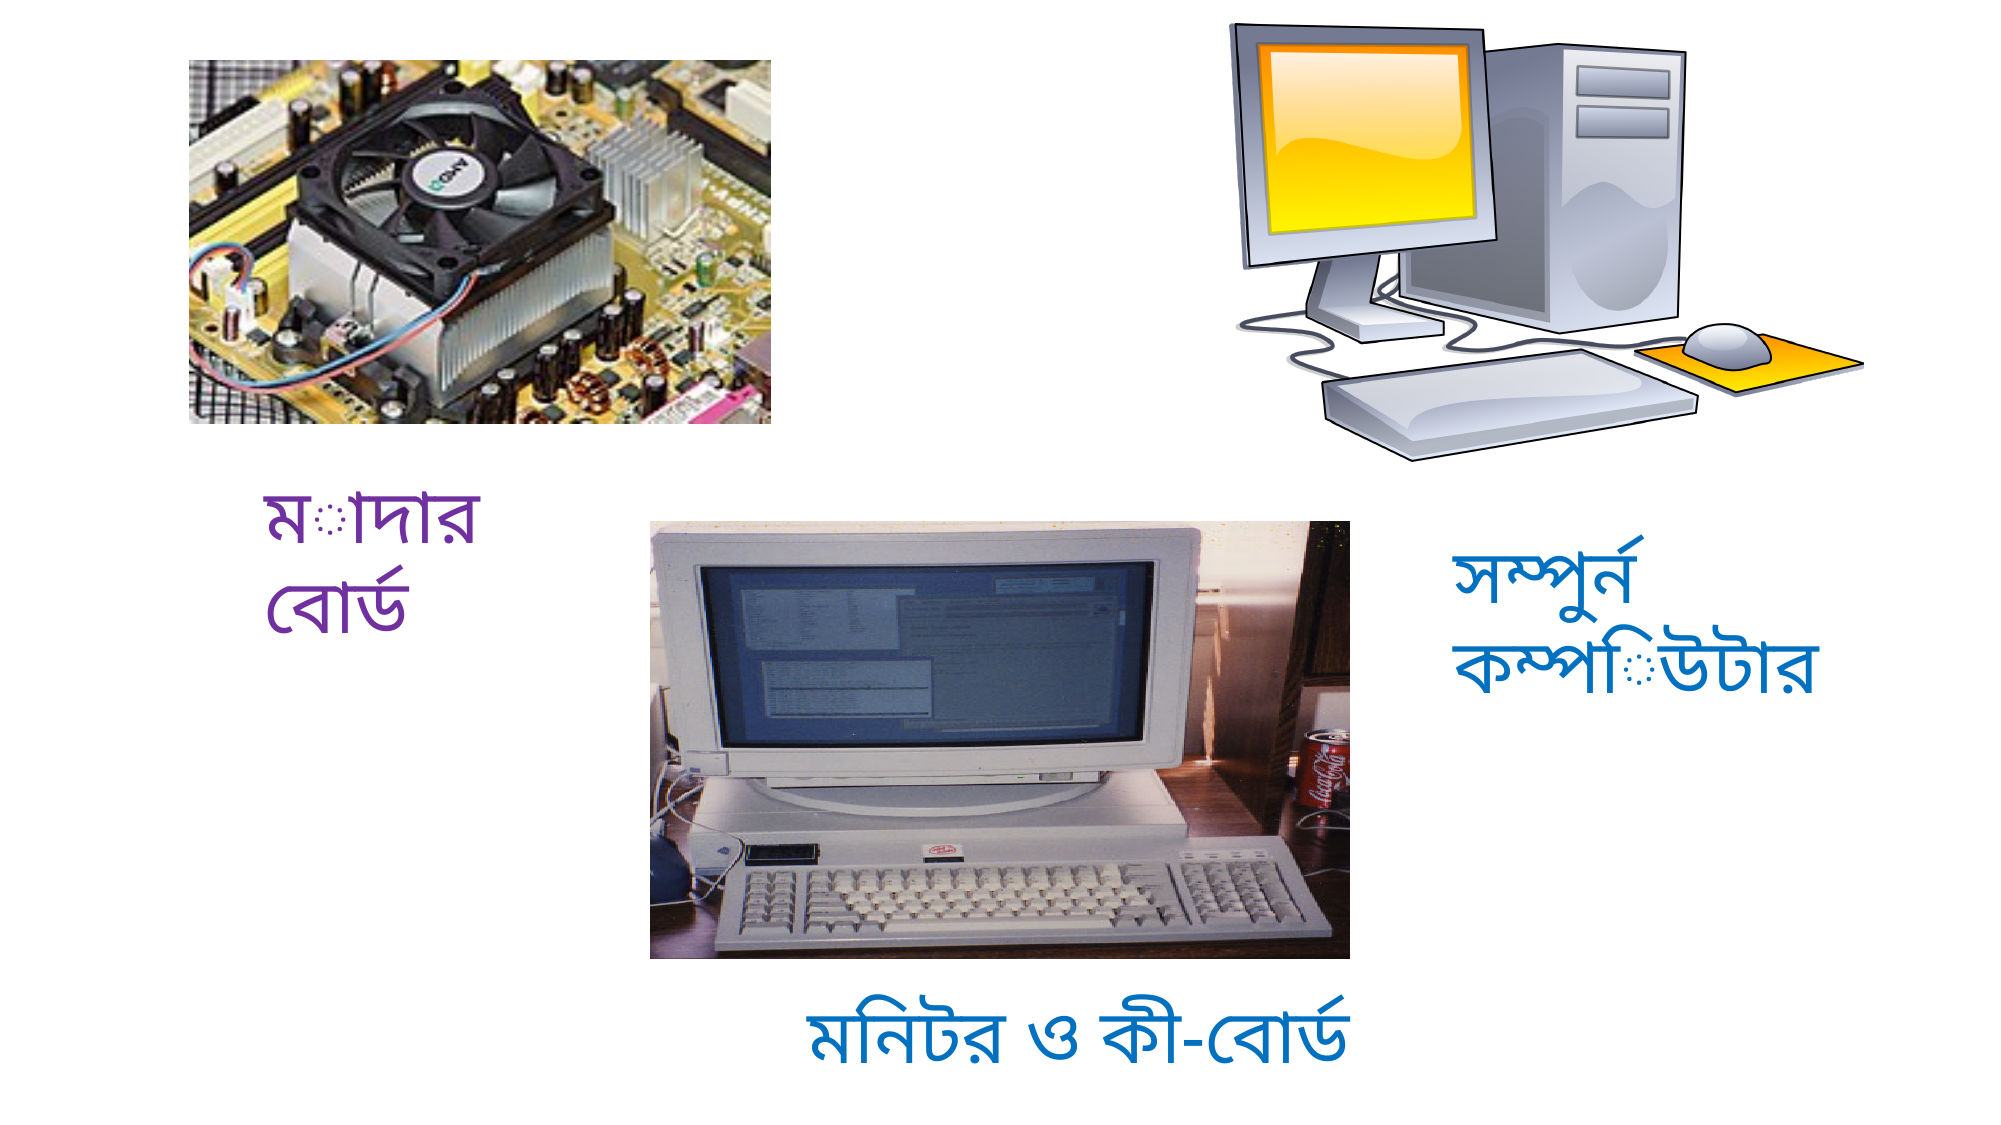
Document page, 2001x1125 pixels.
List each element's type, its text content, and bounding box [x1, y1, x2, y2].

text_box সম্পুর্ন কম্পিউটার [1439, 521, 1928, 716]
text_box মাদার বোর্ড [250, 461, 561, 656]
picture [1229, 23, 1864, 462]
picture [649, 521, 1350, 959]
text_box মনিটর ও কী-বোর্ড [792, 981, 1466, 1086]
picture [189, 60, 771, 424]
